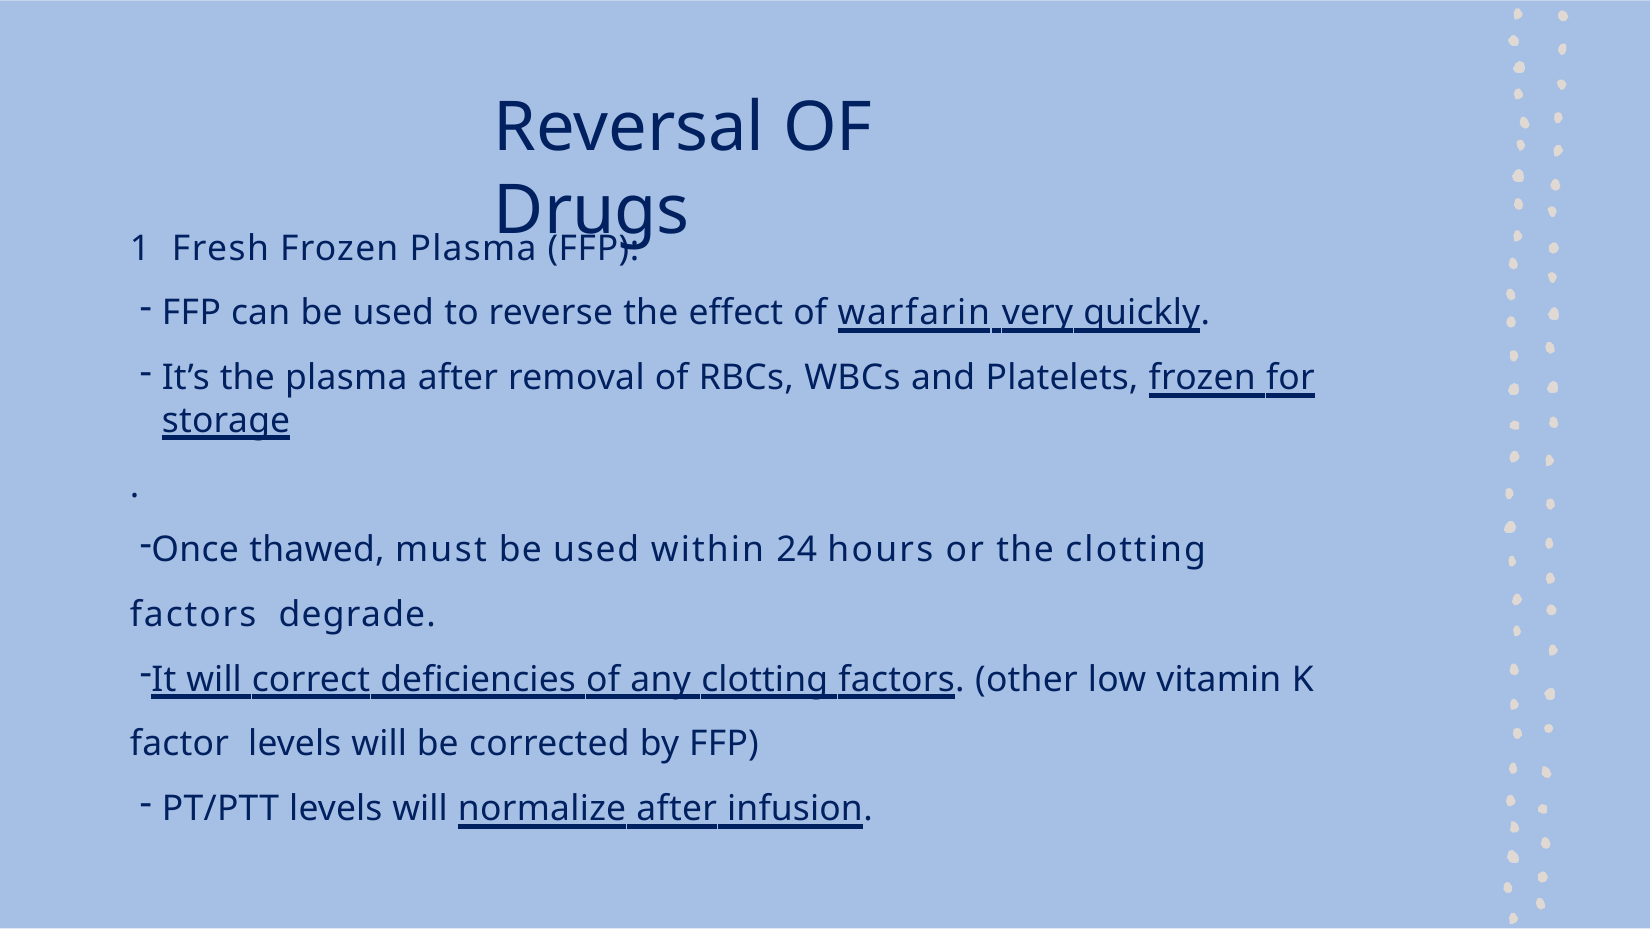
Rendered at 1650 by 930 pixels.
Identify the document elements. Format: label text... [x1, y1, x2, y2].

picture [1504, 521, 1516, 533]
picture [1507, 850, 1519, 863]
picture [1512, 169, 1524, 182]
title Reversal OF Drugs [491, 79, 1085, 200]
picture [1548, 307, 1559, 320]
picture [1513, 61, 1525, 73]
picture [1544, 688, 1555, 700]
picture [1508, 383, 1519, 395]
picture [1508, 35, 1519, 46]
text_box Fresh Frozen Plasma (FFP): FFP can be used to reverse the effect of warfarin very quickly. It’s the plasma after removal of RBCs, WBCs and Platelets, frozen for storage . Once thawed, must be used within 24 hours or the clotting factors degrade. It will correct deficiencies of any clotting factors. (other low vitamin K factor levels will be corrected by FFP) PT/PTT levels will normalize after infusion. [127, 200, 1405, 828]
picture [1547, 381, 1558, 393]
